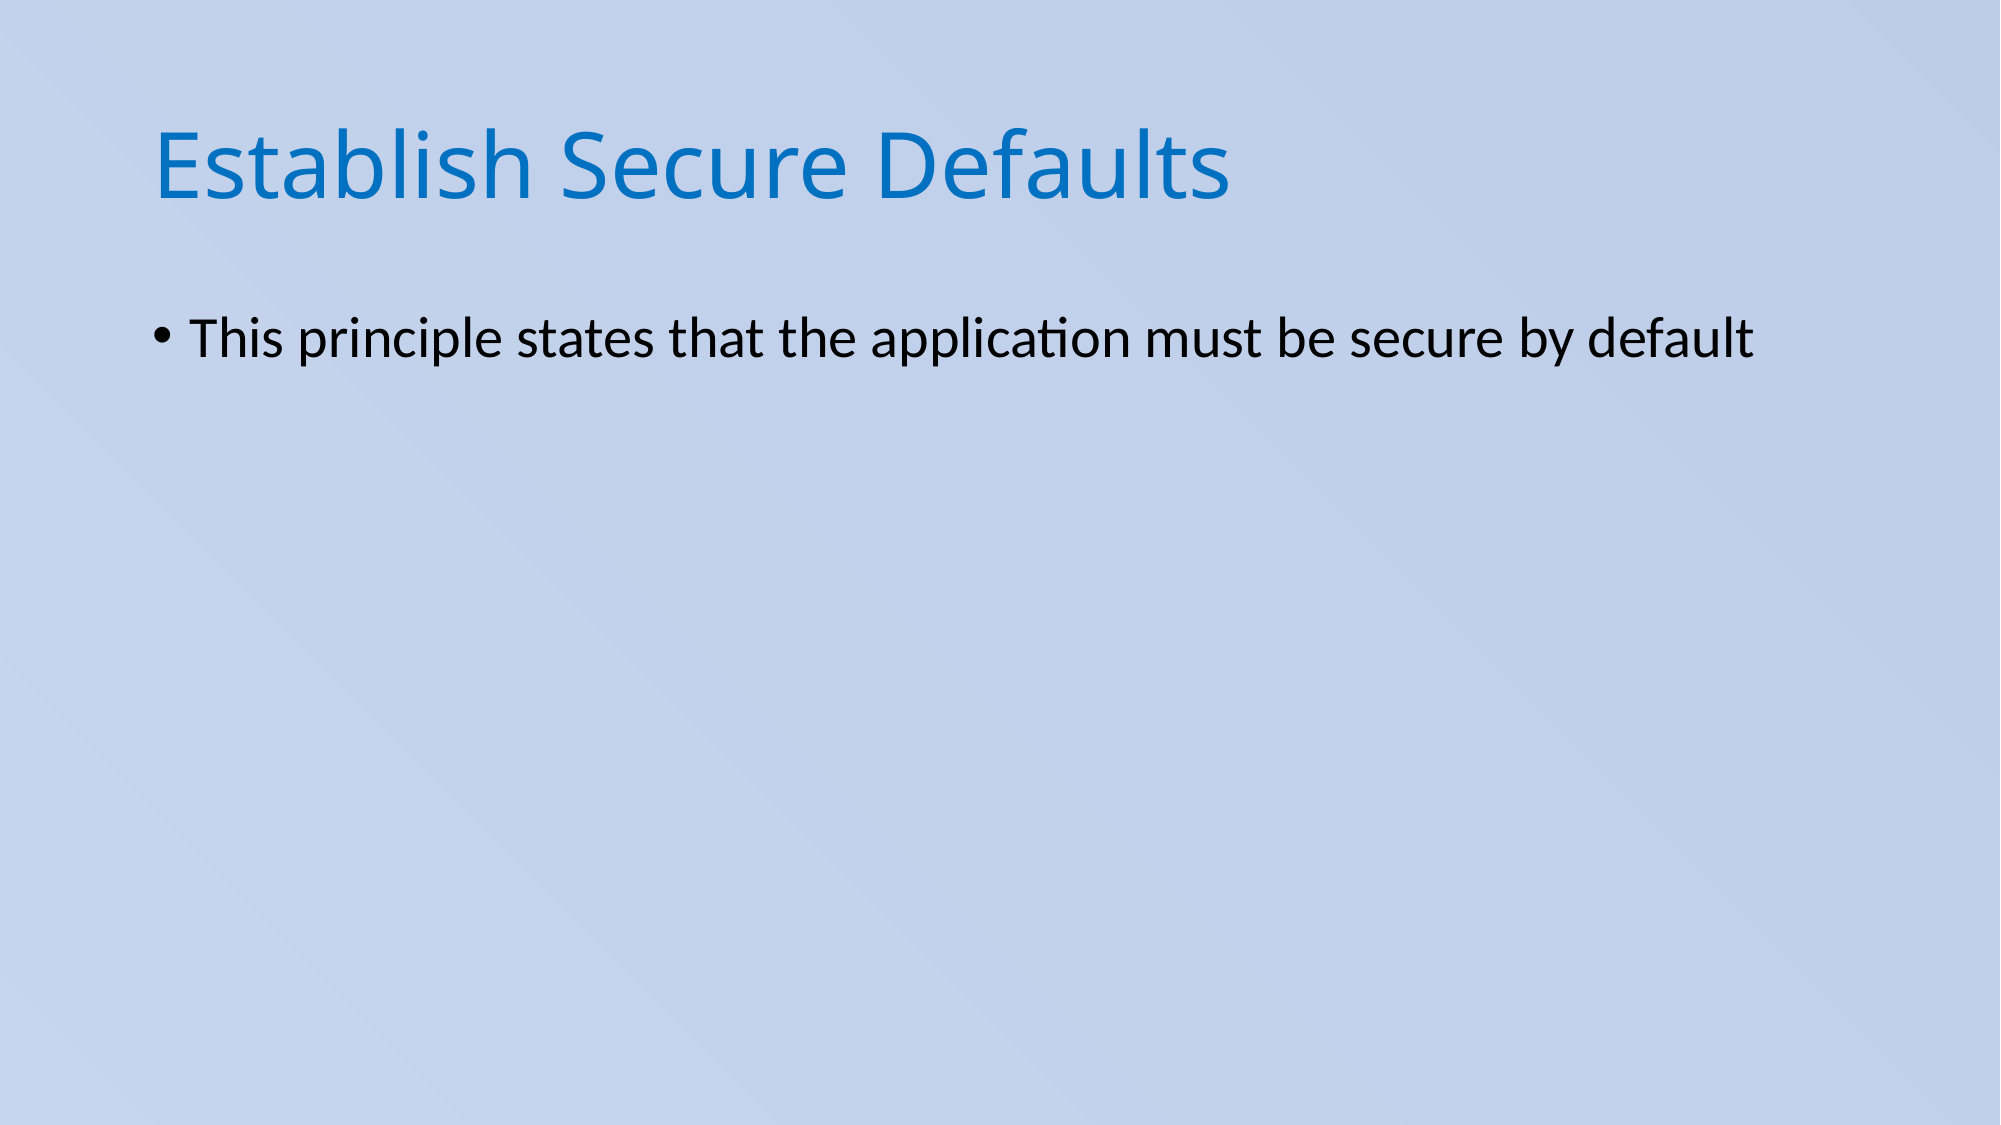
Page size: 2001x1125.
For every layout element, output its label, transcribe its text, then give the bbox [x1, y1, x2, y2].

list This principle states that the application must be secure by default [137, 299, 1863, 1014]
title Establish Secure Defaults [137, 59, 1863, 278]
